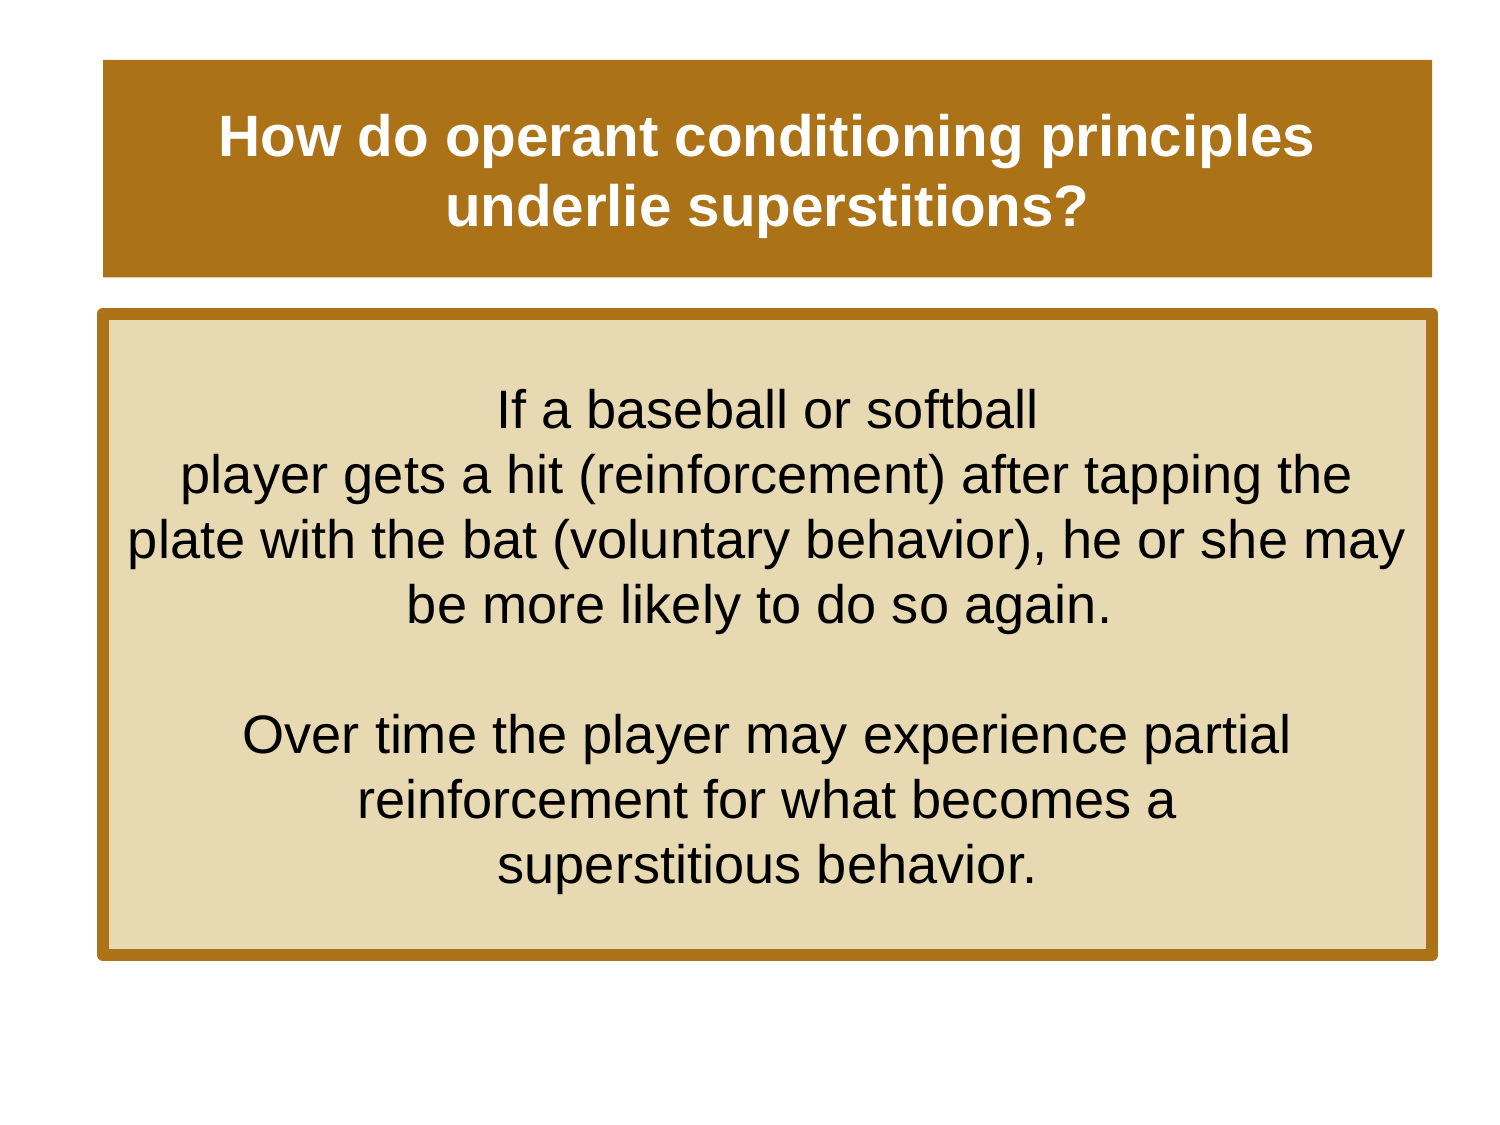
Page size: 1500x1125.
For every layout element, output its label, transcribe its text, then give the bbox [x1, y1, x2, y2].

list If a baseball or softball player gets a hit (reinforcement) after tapping the plate with the bat (voluntary behavior), he or she may be more likely to do so again. Over time the player may experience partial reinforcement for what becomes a superstitious behavior. [97, 308, 1438, 961]
title How do operant conditioning principles underlie superstitions? [103, 59, 1433, 278]
